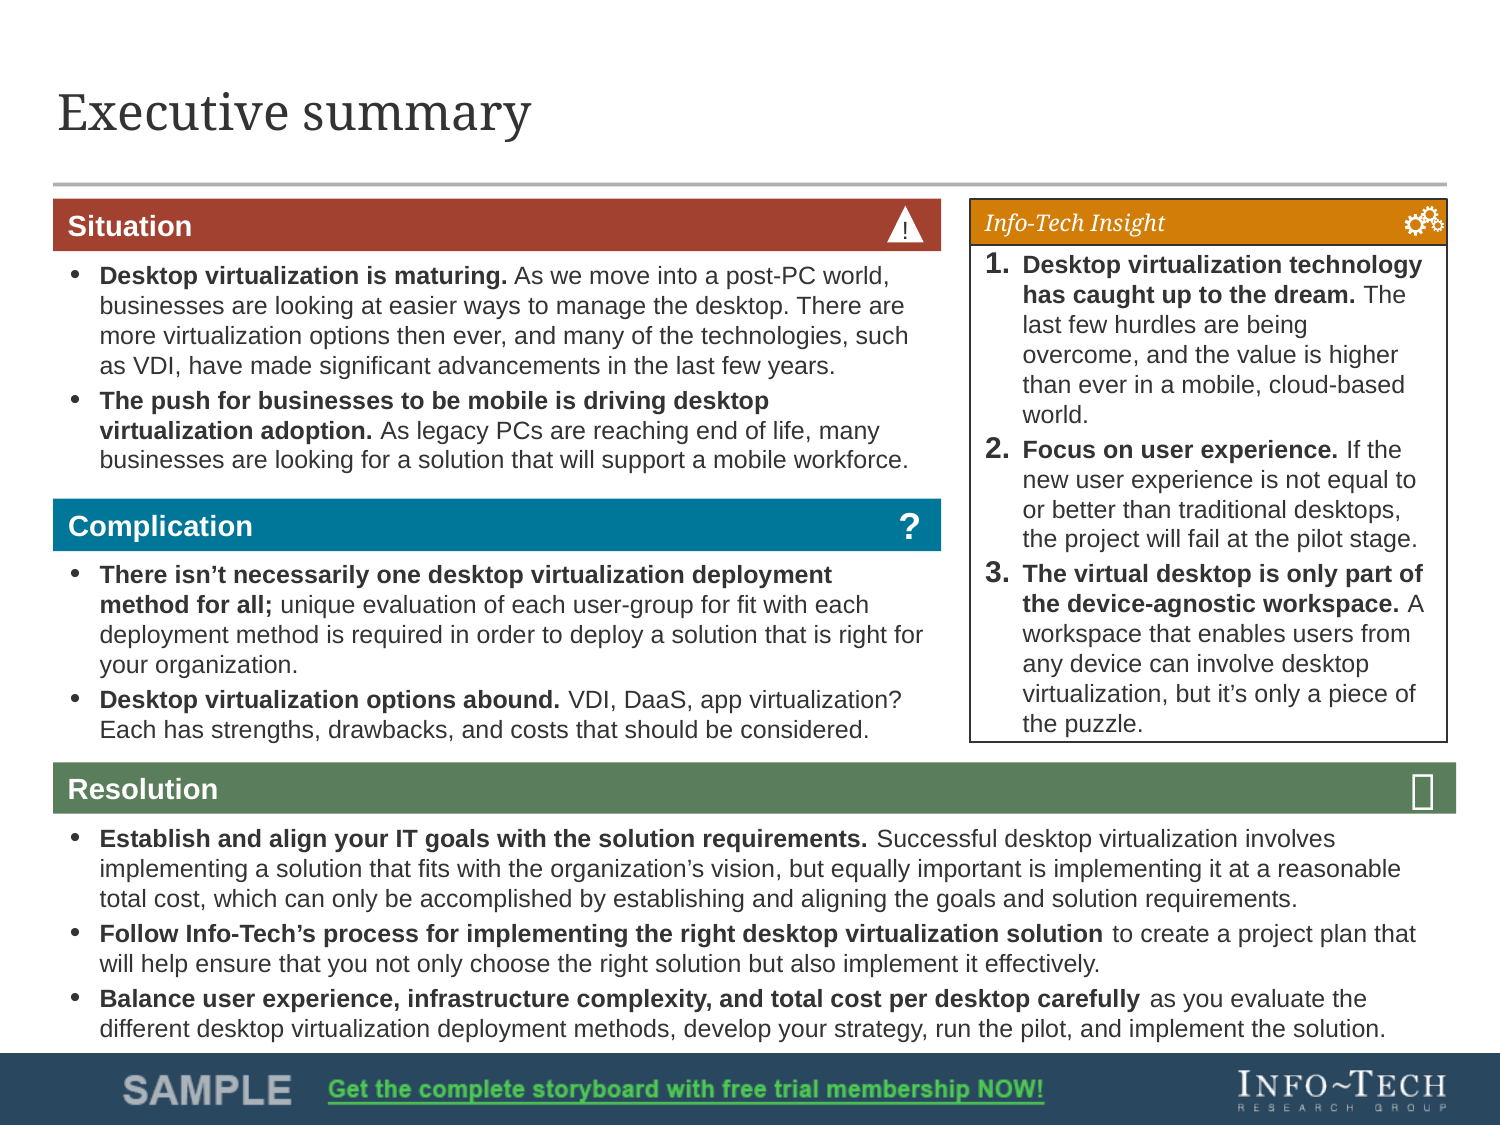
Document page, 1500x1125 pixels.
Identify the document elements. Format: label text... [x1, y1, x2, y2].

title Executive summary [42, 38, 1457, 184]
list Desktop virtualization is maturing. As we move into a post-PC world, businesses are looking at easier ways to manage the desktop. There are more virtualization options then ever, and many of the technologies, such as VDI, have made significant advancements in the last few years. The push for businesses to be mobile is driving desktop virtualization adoption. As legacy PCs are reaching end of life, many businesses are looking for a solution that will support a mobile workforce. [54, 251, 942, 481]
list Establish and align your IT goals with the solution requirements. Successful desktop virtualization involves implementing a solution that fits with the organization’s vision, but equally important is implementing it at a reasonable total cost, which can only be accomplished by establishing and aligning the goals and solution requirements. Follow Info-Tech’s process for implementing the right desktop virtualization solution to create a project plan that will help ensure that you not only choose the right solution but also implement it effectively. Balance user experience, infrastructure complexity, and total cost per desktop carefully as you evaluate the different desktop virtualization deployment methods, develop your strategy, run the pilot, and implement the solution. [54, 814, 1457, 1052]
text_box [0, 1053, 1500, 1125]
list There isn’t necessarily one desktop virtualization deployment method for all; unique evaluation of each user-group for fit with each deployment method is required in order to deploy a solution that is right for your organization. Desktop virtualization options abound. VDI, DaaS, app virtualization? Each has strengths, drawbacks, and costs that should be considered. [54, 550, 942, 745]
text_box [970, 198, 1448, 246]
list Desktop virtualization technology has caught up to the dream. The last few hurdles are being overcome, and the value is higher than ever in a mobile, cloud-based world. Focus on user experience. If the new user experience is not equal to or better than traditional desktops, the project will fail at the pilot stage. The virtual desktop is only part of the device-agnostic workspace. A workspace that enables users from any device can involve desktop virtualization, but it’s only a piece of the puzzle. [969, 253, 1448, 743]
